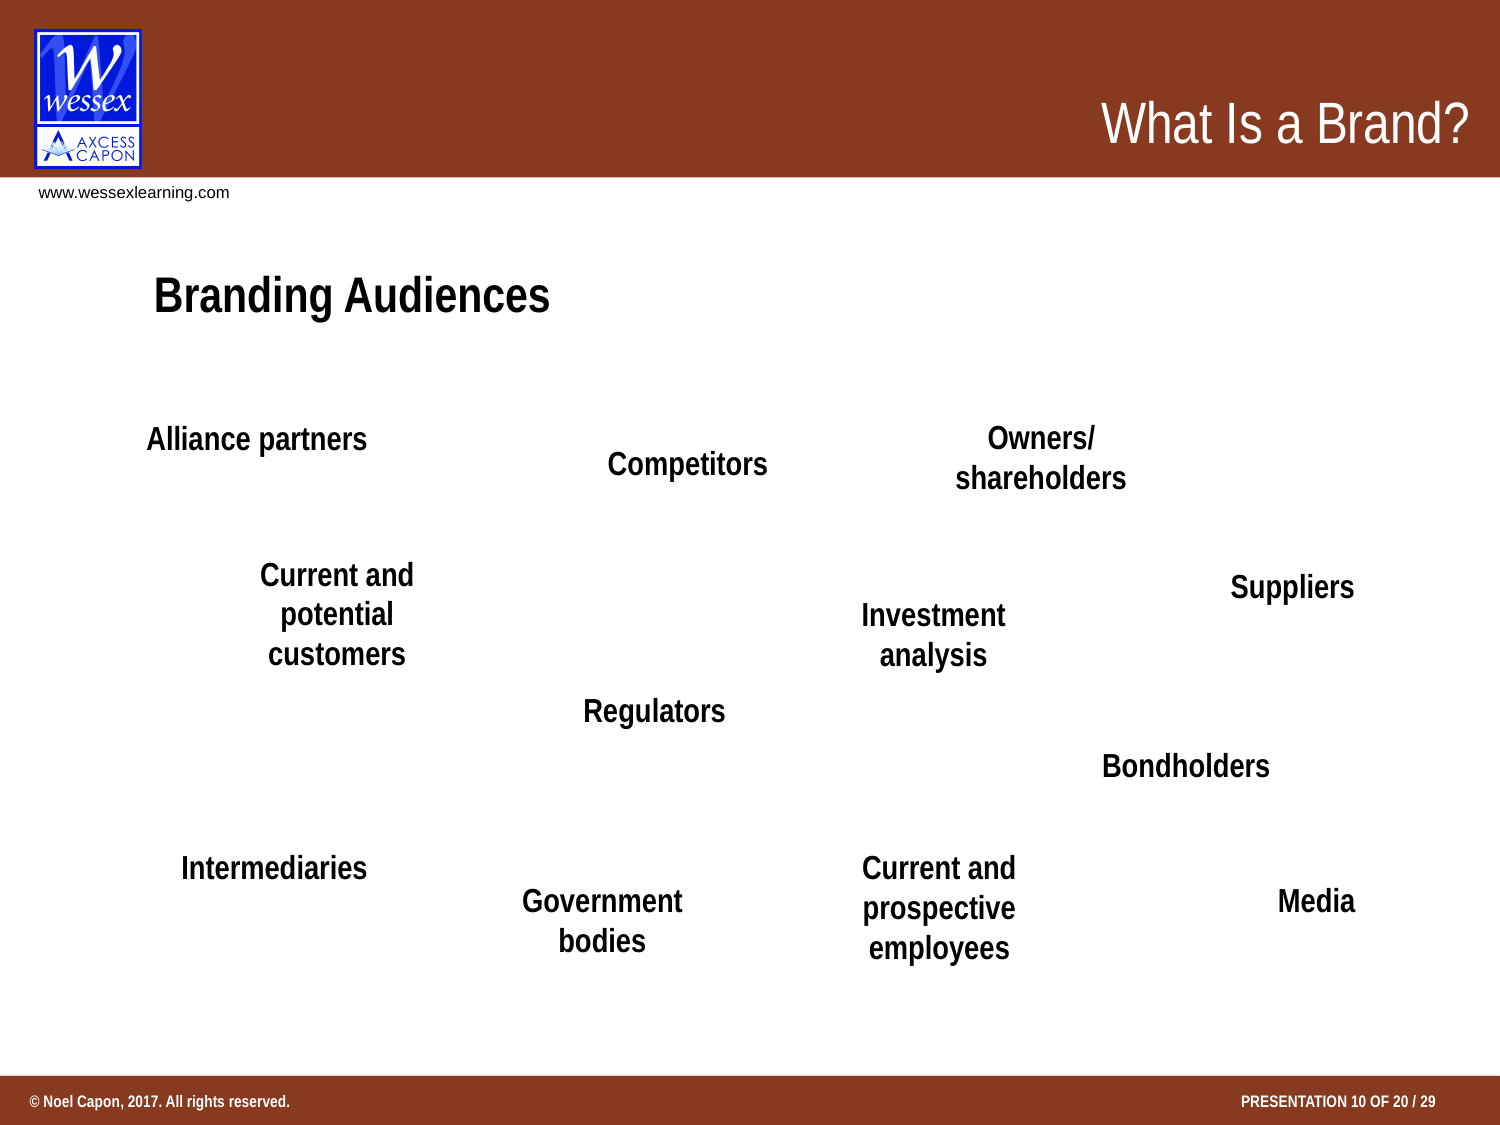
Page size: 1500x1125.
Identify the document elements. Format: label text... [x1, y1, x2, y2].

text_box Suppliers [1215, 557, 1370, 613]
text_box Branding Audiences [153, 262, 1462, 323]
text_box Alliance partners [131, 409, 383, 464]
text_box Competitors [592, 434, 784, 490]
text_box What Is a Brand? [0, 0, 1500, 178]
text_box Investment analysis [846, 585, 1021, 681]
text_box Government bodies [507, 871, 698, 966]
text_box Owners/ shareholders [940, 409, 1142, 504]
text_box Media [1262, 871, 1371, 927]
text_box Bondholders [1087, 737, 1286, 792]
text_box Current and prospective employees [847, 838, 1032, 974]
text_box Regulators [568, 681, 741, 737]
picture [34, 28, 142, 169]
text_box www.wessexlearning.com [38, 182, 231, 203]
text_box Intermediaries [166, 838, 383, 894]
text_box Current and potential customers [245, 545, 430, 680]
